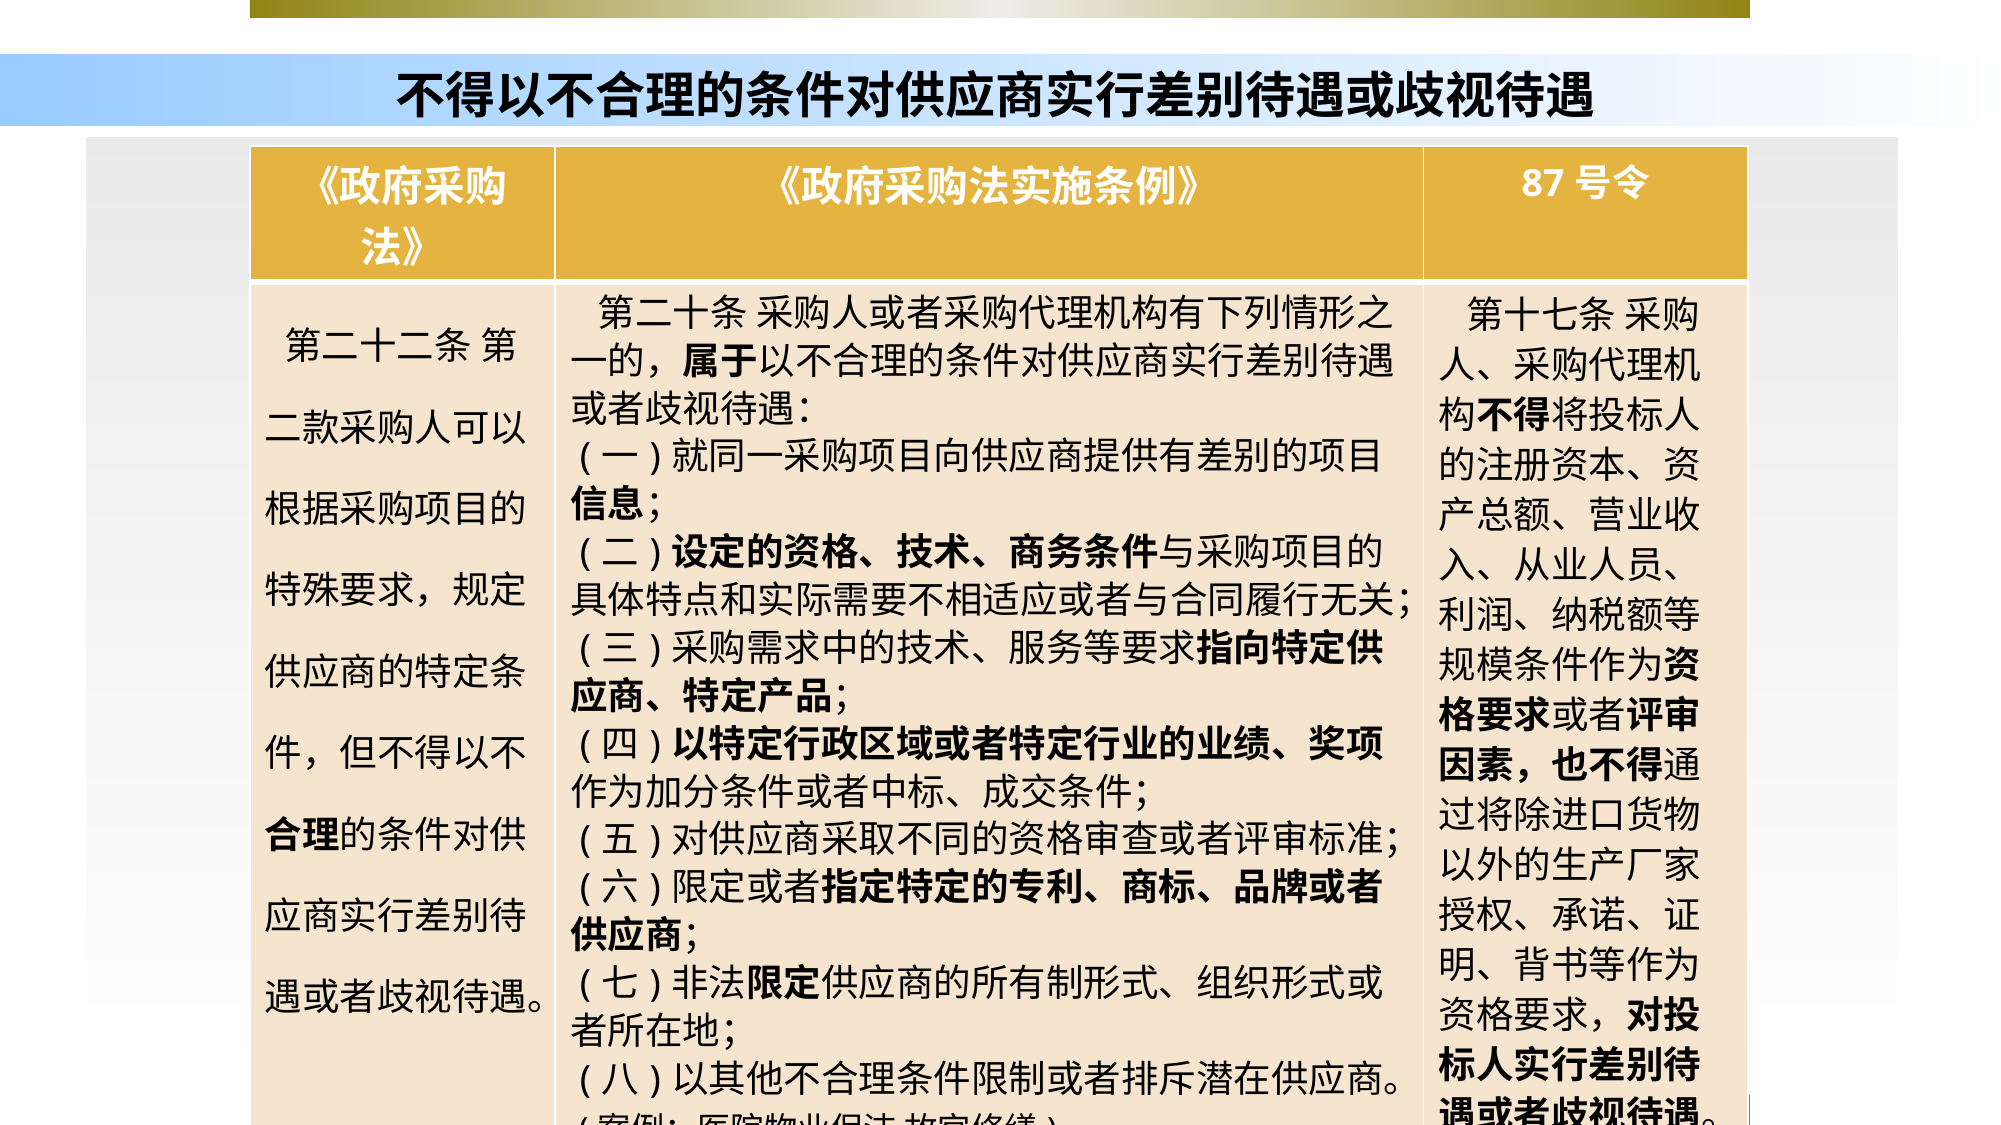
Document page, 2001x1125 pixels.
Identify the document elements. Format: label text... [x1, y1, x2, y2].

table_header 《政府采购法》 [251, 147, 554, 279]
table_header 87号令 [1424, 147, 1747, 279]
table_cell 第二十条 采购人或者采购代理机构有下列情形之一的，属于以不合理的条件对供应商实行差别待遇或者歧视待遇： (一)就同一采购项目向供应商提供有差别的项目信息； (二)设定的资格、技术、商务条件与采购项目的具体特点和实际需要不相适应或者与合同履行无关； (三)采购需求中的技术、服务等要求指向特定供应商、特定产品； (四)以特定行政区域或者特定行业的业绩、奖项作为加分条件或者中标、成交条件； (五)对供应商采取不同的资格审查或者评审标准； (六)限定或者指定特定的专利、商标、品牌或者供应商； (七)非法限定供应商的所有制形式、组织形式或者所在地； (八)以其他不合理条件限制或者排斥潜在供应商。 (案例：医院物业保洁 故宫修缮) [556, 285, 1423, 1125]
table_header 《政府采购法实施条例》 [556, 147, 1423, 279]
title 不得以不合理的条件对供应商实行差别待遇或歧视待遇 [249, 58, 1742, 145]
table_cell 第二十二条 第二款采购人可以根据采购项目的特殊要求，规定供应商的特定条件，但不得以不合理的条件对供应商实行差别待遇或者歧视待遇。 [251, 285, 554, 1125]
table_cell 第十七条 采购人、采购代理机构不得将投标人的注册资本、资产总额、营业收入、从业人员、利润、纳税额等规模条件作为资格要求或者评审因素，也不得通过将除进口货物以外的生产厂家授权、承诺、证明、背书等作为资格要求，对投标人实行差别待遇或者歧视待遇。 [1424, 285, 1747, 1125]
text_box [249, 0, 1750, 18]
